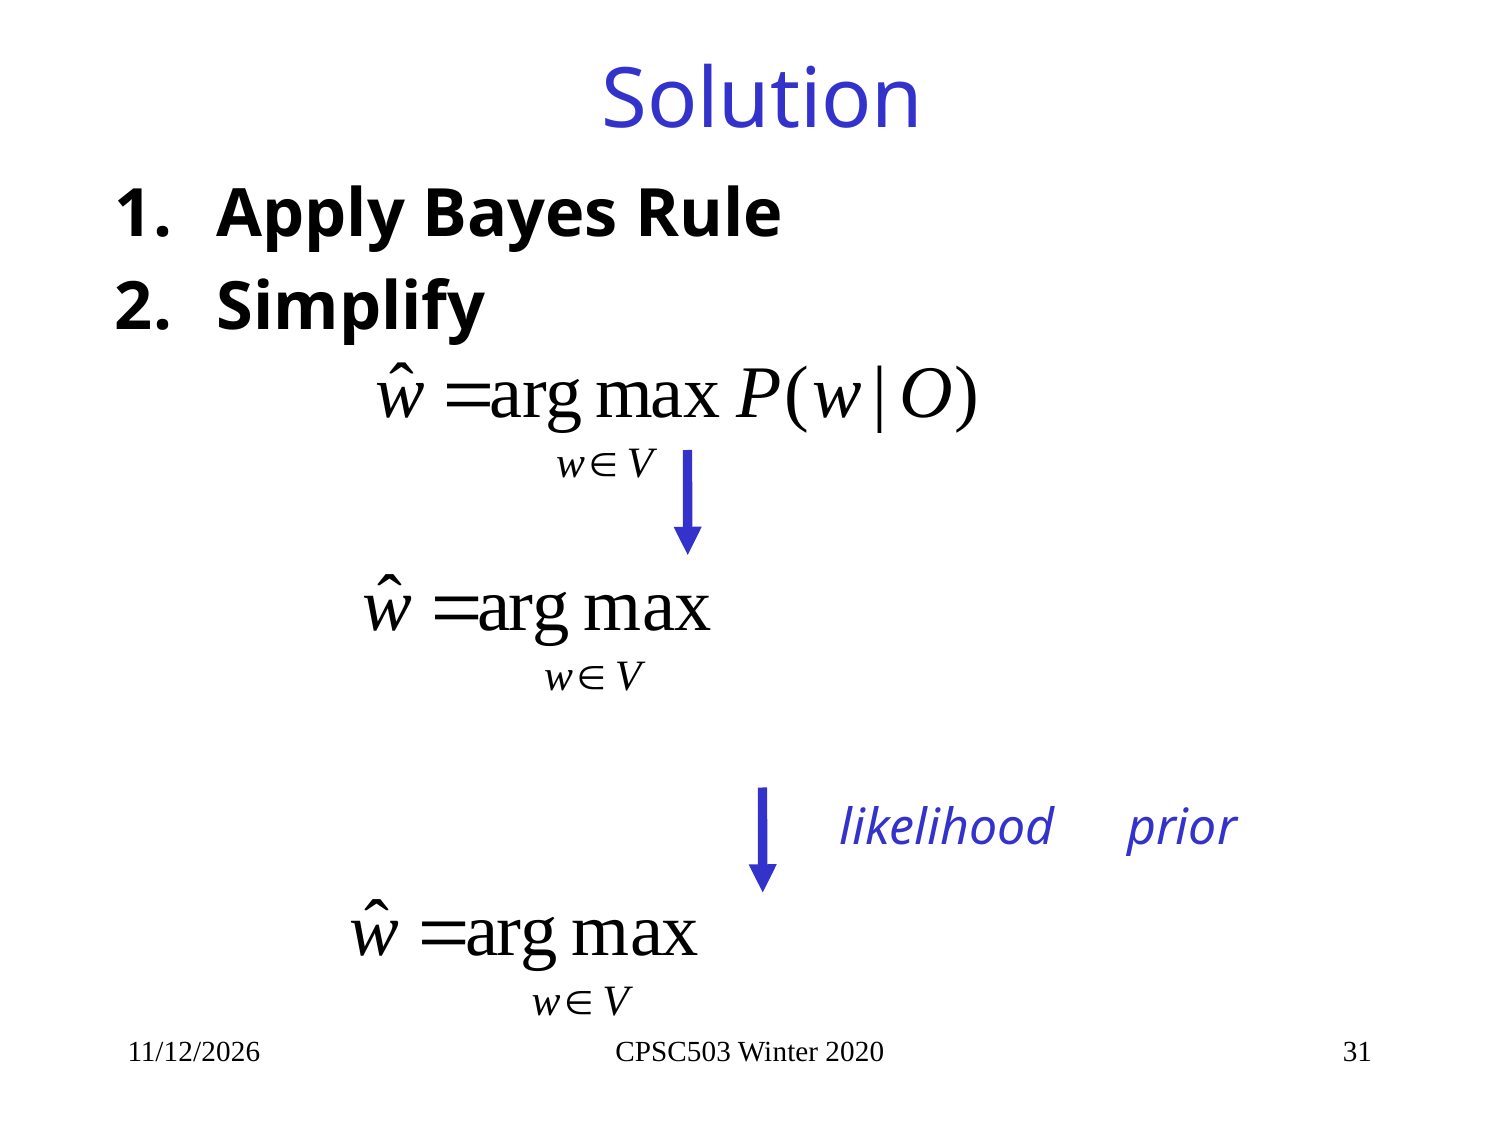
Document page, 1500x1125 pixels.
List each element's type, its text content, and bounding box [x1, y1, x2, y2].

list Apply Bayes Rule Simplify [99, 162, 1413, 401]
title Solution [124, 0, 1401, 162]
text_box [362, 299, 994, 505]
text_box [349, 449, 729, 718]
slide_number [112, 1024, 426, 1101]
footer CPSC503 Winter 2020 [512, 1024, 988, 1101]
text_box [337, 787, 763, 1043]
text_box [824, 787, 1276, 876]
slide_number 31 [1074, 1024, 1388, 1101]
